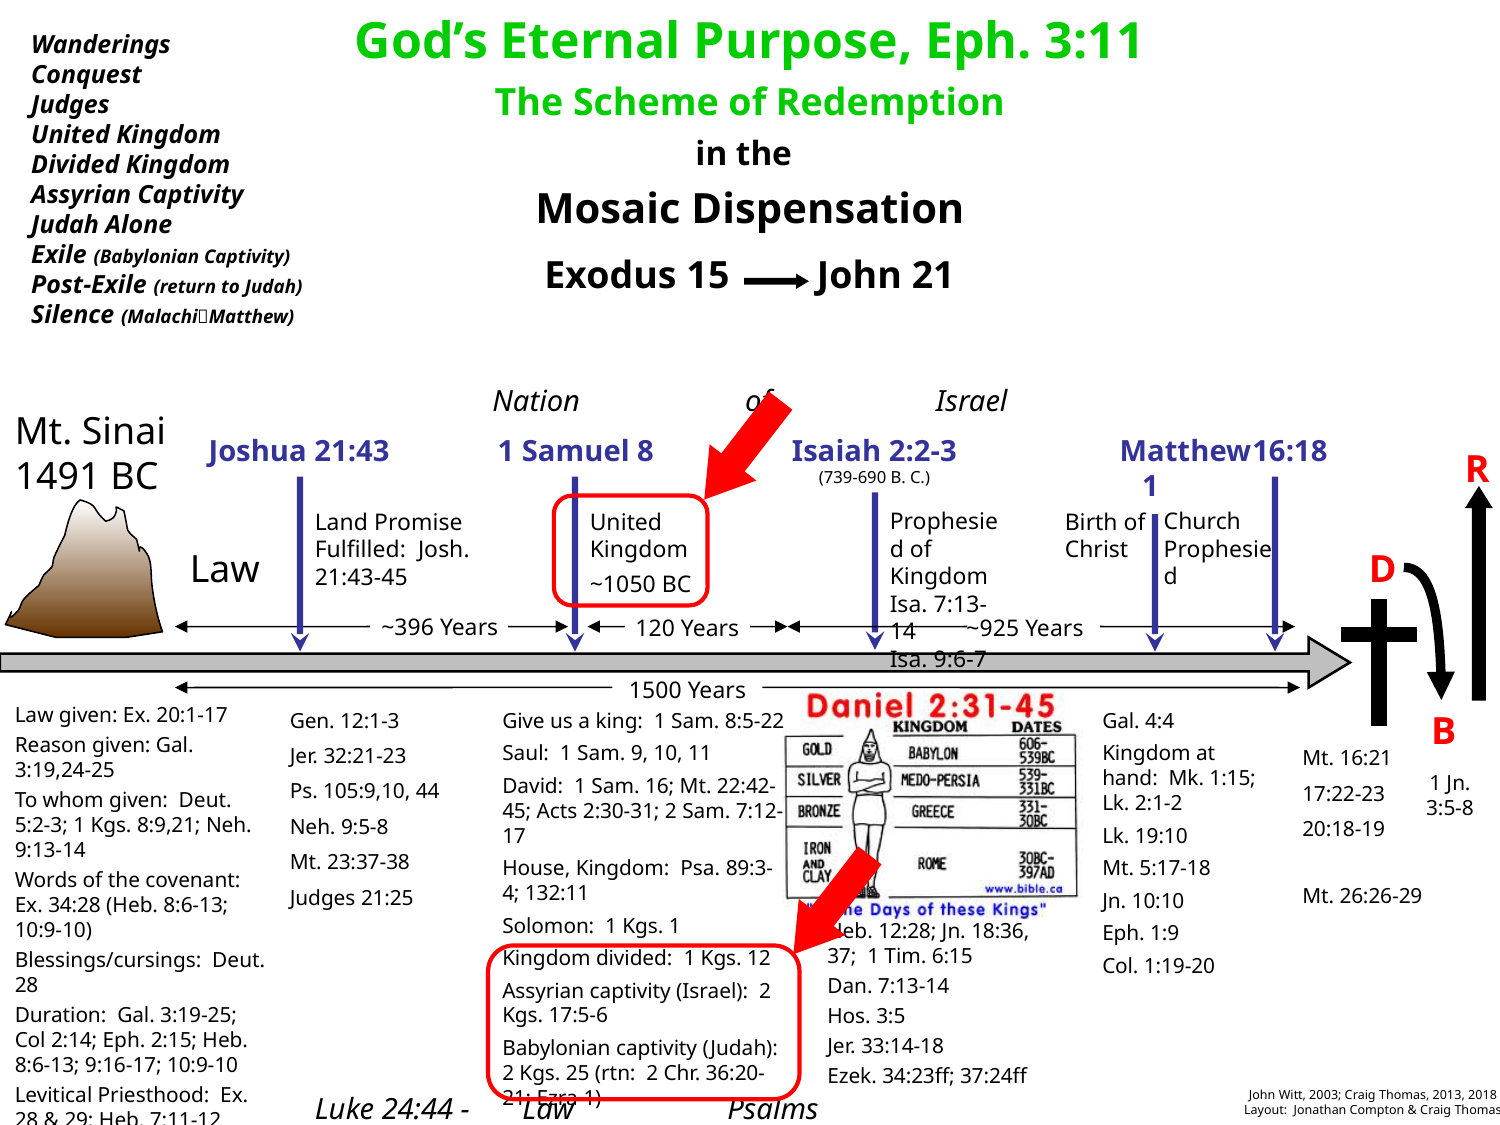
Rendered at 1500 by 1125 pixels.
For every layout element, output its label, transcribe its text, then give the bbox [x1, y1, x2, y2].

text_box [787, 605, 1100, 648]
text_box [762, 681, 1300, 694]
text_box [1148, 476, 1299, 640]
text_box [174, 620, 299, 633]
text_box Prophesied of Kingdom Isa. 7:13-14 Isa. 9:6-7 [874, 499, 1025, 626]
text_box [5, 505, 163, 638]
text_box Give us a king: 1 Sam. 8:5-22 Saul: 1 Sam. 9, 10, 11 David: 1 Sam. 16; Mt. 22:42-45; Acts 2:30-31; 2 Sam. 7:12-17 House, Kingdom: Psa. 89:3-4; 132:11 Solomon: 1 Kgs. 1 Kingdom divided: 1 Kgs. 12 Assyrian captivity (Israel): 2 Kgs. 17:5-6 Babylonian captivity (Judah): 2 Kgs. 25 (rtn: 2 Chr. 36:20-21; Ezra 1) [487, 1085, 800, 1117]
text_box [1287, 875, 1475, 915]
text_box [508, 620, 568, 633]
text_box [868, 637, 874, 648]
text_box Gen. 12:1-3 Jer. 32:21-23 Ps. 105:9,10, 44 Neh. 9:5-8 Mt. 23:37-38 Judges 21:25 [288, 699, 463, 917]
text_box Joshua 21:43 [186, 425, 412, 475]
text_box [293, 639, 307, 652]
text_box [1229, 1079, 1500, 1125]
text_box [749, 620, 787, 633]
text_box Isaiah 2:2-3 (739-690 B. C.) [774, 425, 975, 495]
text_box [1025, 637, 1335, 688]
text_box Luke 24:44 - Law Psalms Prophets [299, 1083, 1200, 1125]
text_box [174, 681, 613, 694]
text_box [1148, 639, 1162, 652]
text_box Mt. Sinai 1491 BC [0, 425, 188, 505]
text_box 1 Samuel 8 [469, 425, 683, 475]
text_box United Kingdom ~1050 BC [701, 499, 725, 605]
text_box [744, 274, 808, 288]
text_box God’s Eternal Purpose, Eph. 3:11 The Scheme of Redemption [12, 12, 1488, 130]
text_box Heb. 12:28; Jn. 18:36, 37; 1 Tim. 6:15 Dan. 7:13-14 Hos. 3:5 Jer. 33:14-18 Ezek. 34:23ff; 37:24ff [812, 929, 1075, 1083]
text_box in the [437, 124, 1050, 180]
text_box Give us a king: 1 Sam. 8:5-22 Saul: 1 Sam. 9, 10, 11 David: 1 Sam. 16; Mt. 22:42-45; Acts 2:30-31; 2 Sam. 7:12-17 House, Kingdom: Psa. 89:3-4; 132:11 Solomon: 1 Kgs. 1 Kingdom divided: 1 Kgs. 12 Assyrian captivity (Israel): 2 Kgs. 17:5-6 Babylonian captivity (Judah): 2 Kgs. 25 (rtn: 2 Chr. 36:20-21; Ezra 1) [487, 699, 793, 960]
text_box Mosaic Dispensation Exodus 15 John 21 [412, 174, 1088, 304]
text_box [1341, 437, 1500, 761]
text_box [0, 653, 874, 672]
text_box Matthew 1 [1104, 425, 1335, 510]
text_box [587, 620, 625, 633]
text_box [1276, 620, 1296, 633]
text_box Prophesied of Kingdom Isa. 7:13-14 Isa. 9:6-7 [874, 627, 1025, 679]
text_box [0, 21, 1500, 608]
text_box Law given: Ex. 20:1-17 Reason given: Gal. 3:19,24-25 To whom given: Deut. 5:2-3; 1 Kgs. 8:9,21; Neh. 9:13-14 Words of the covenant: Ex. 34:28 (Heb. 8:6-13; 10:9-10) Blessings/cursings: Deut. 28 Duration: Gal. 3:19-25; Col 2:14; Eph. 2:15; Heb. 8:6-13; 9:16-17; 10:9-10 Levitical Priesthood: Ex. 28 & 29; Heb. 7:11-12 People numbered: Num. 1&2 Tabernacle: Ex. 25:8-9 Animal Sacrifices: Heb. 10:1-4 [0, 693, 288, 1125]
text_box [1268, 639, 1282, 652]
picture [782, 691, 1088, 920]
text_box 120 Years [612, 605, 763, 648]
text_box ~396 Years [314, 605, 565, 648]
text_box [568, 639, 582, 652]
text_box Birth of Christ [1049, 499, 1148, 570]
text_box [1287, 737, 1500, 848]
text_box Law [174, 537, 275, 598]
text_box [485, 920, 848, 1102]
text_box 1500 Years [562, 667, 813, 699]
text_box Land Promise Fulfilled: Josh. 21:43-45 [301, 500, 488, 598]
text_box Gal. 4:4 Kingdom at hand: Mk. 1:15; Lk. 2:1-2 Lk. 19:10 Mt. 5:17-18 Jn. 10:10 Eph. 1:9 Col. 1:19-20 [1087, 699, 1275, 985]
